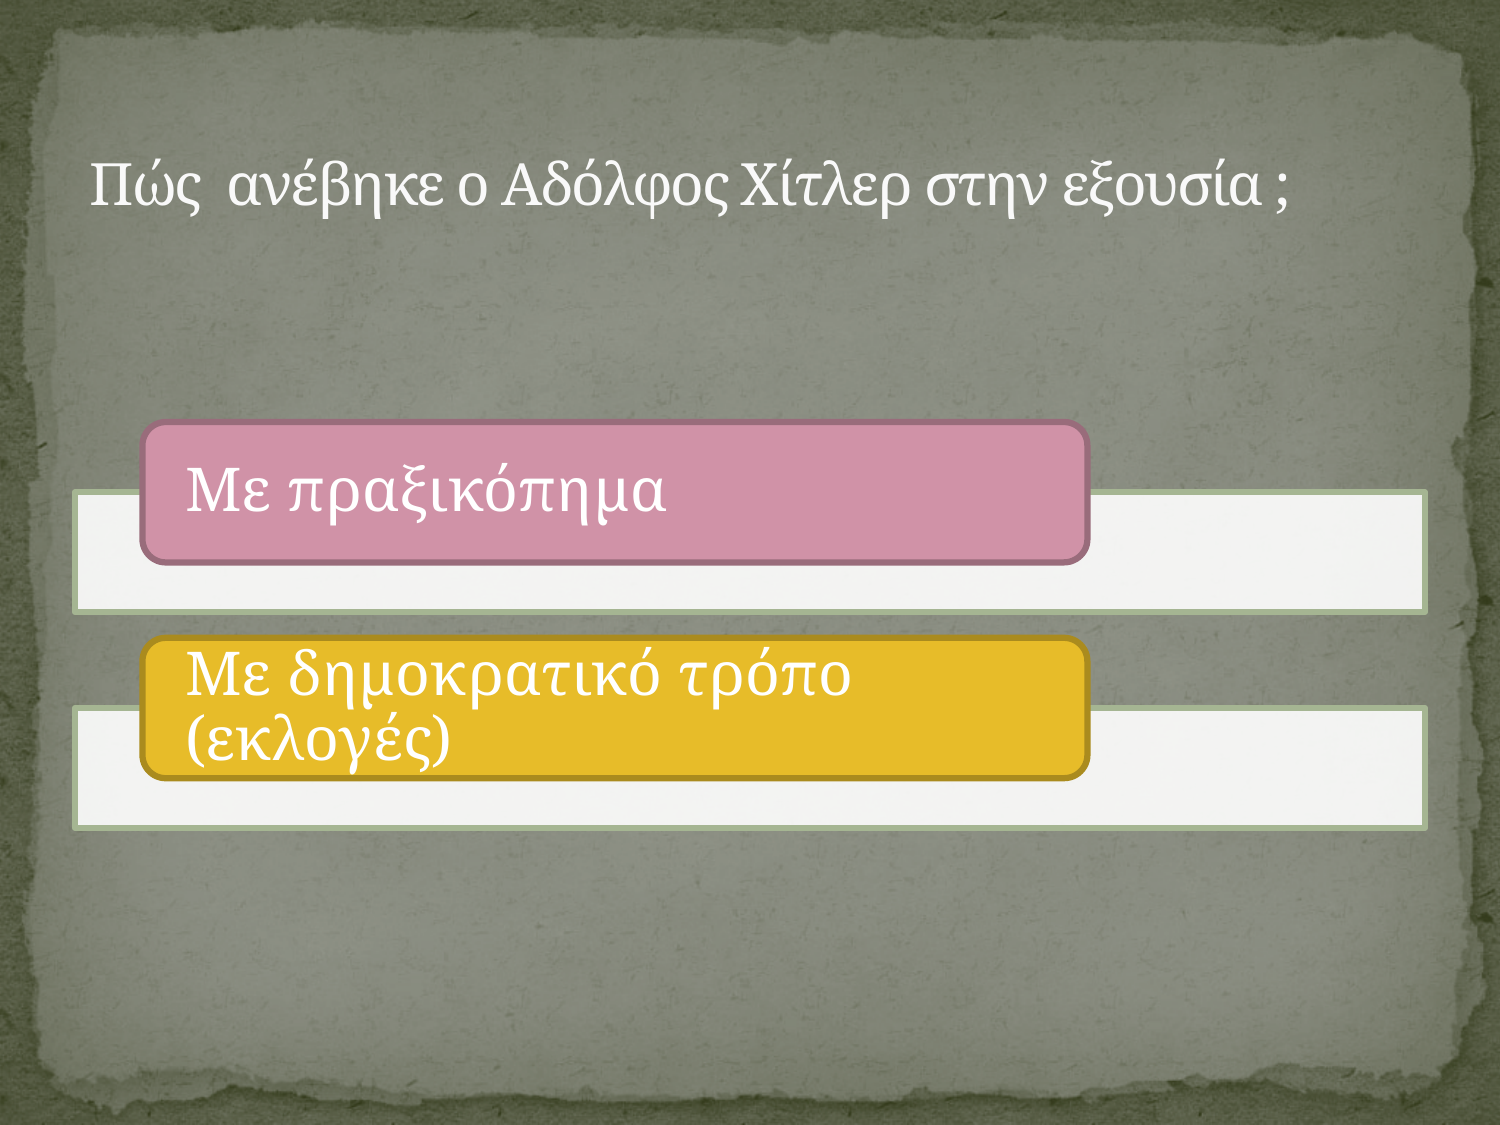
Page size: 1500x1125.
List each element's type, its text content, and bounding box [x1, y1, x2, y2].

title Πώς ανέβηκε ο Αδόλφος Χίτλερ στην εξουσία ; [74, 42, 1425, 225]
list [77, 252, 1424, 998]
